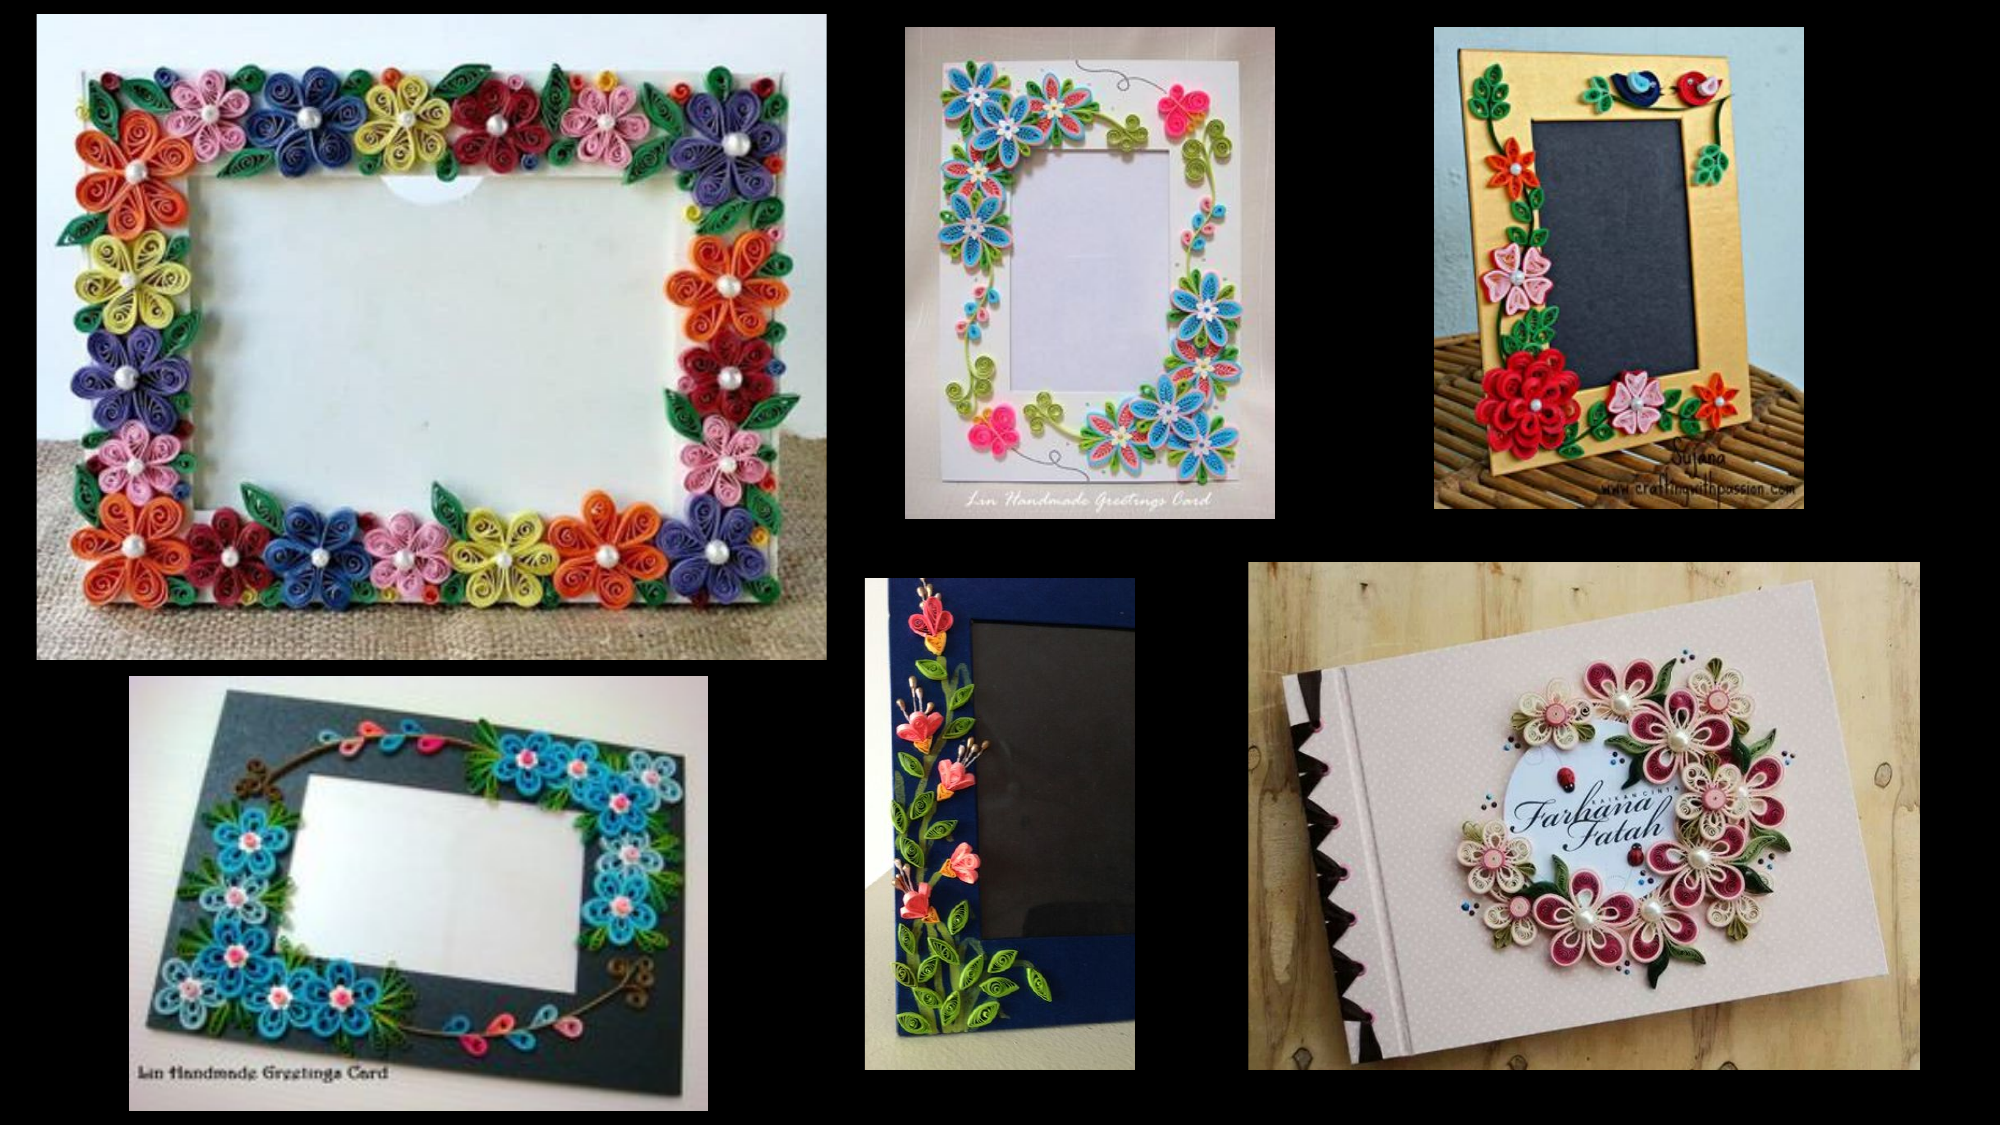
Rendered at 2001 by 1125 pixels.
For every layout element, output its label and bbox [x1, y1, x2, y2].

picture [129, 676, 708, 1111]
picture [864, 578, 1135, 1070]
picture [1434, 27, 1804, 509]
picture [36, 14, 827, 660]
picture [1248, 562, 1920, 1070]
picture [905, 27, 1275, 519]
